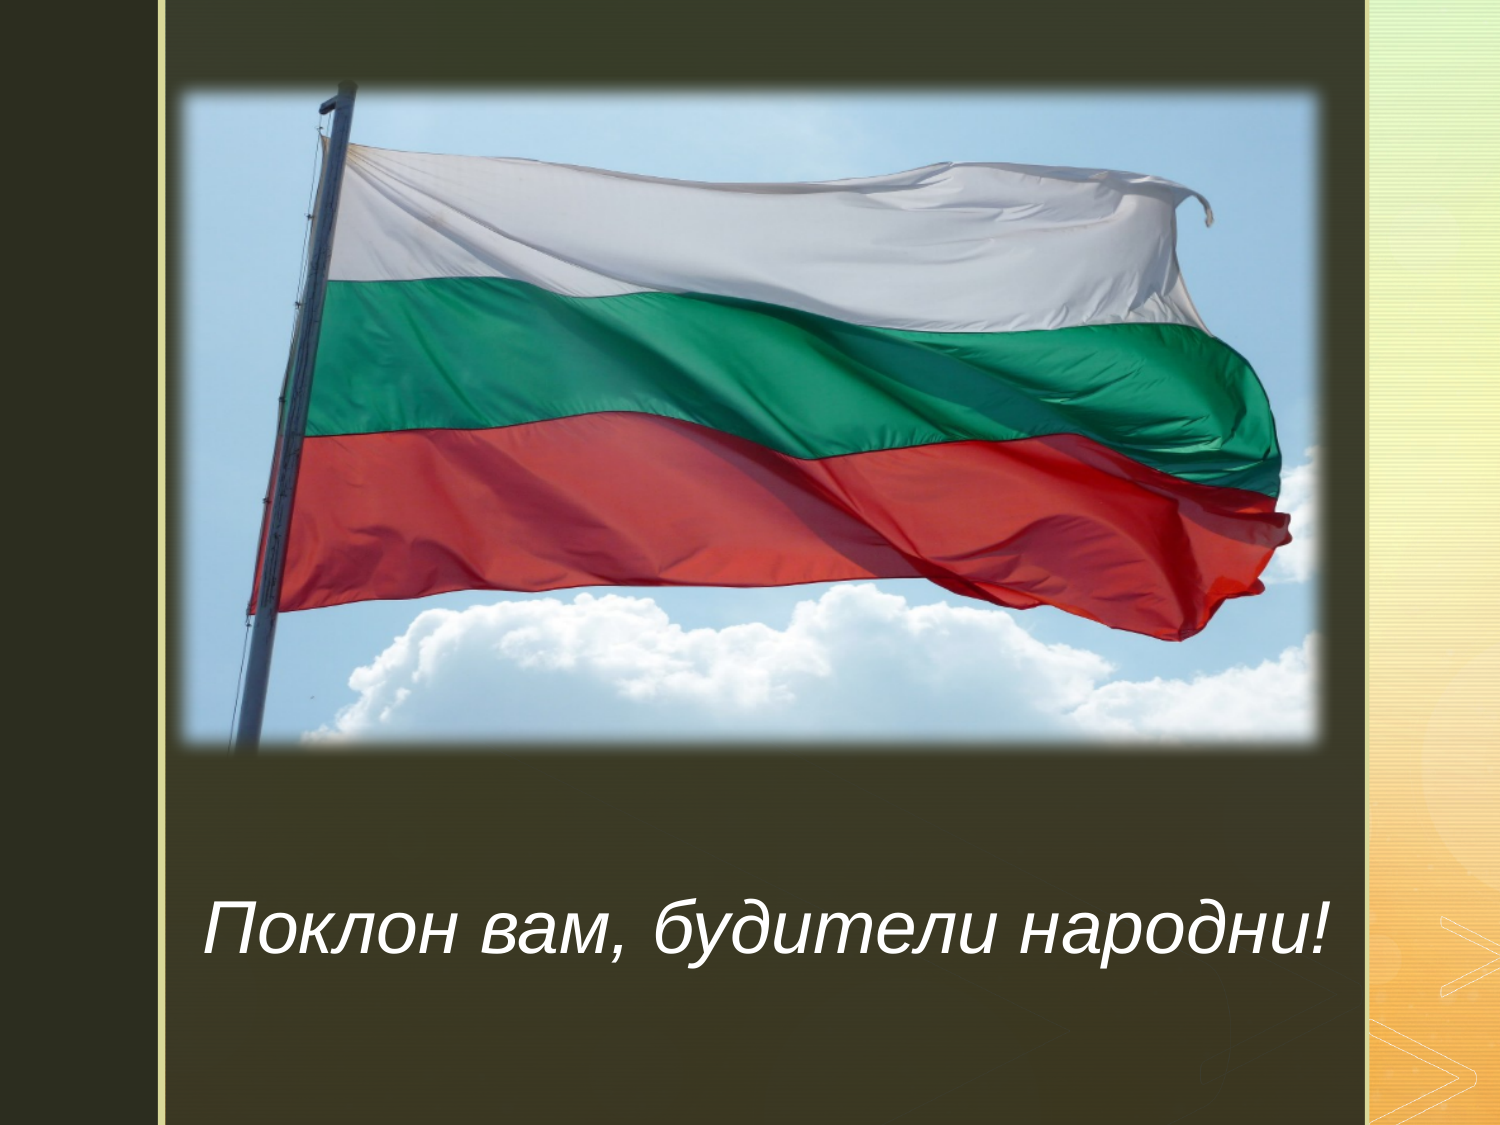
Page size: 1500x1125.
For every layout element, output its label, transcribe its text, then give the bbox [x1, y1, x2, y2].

title Поклон вам, будители народни! [0, 881, 1348, 1069]
picture [1370, 0, 1500, 1125]
picture [164, 75, 1335, 761]
